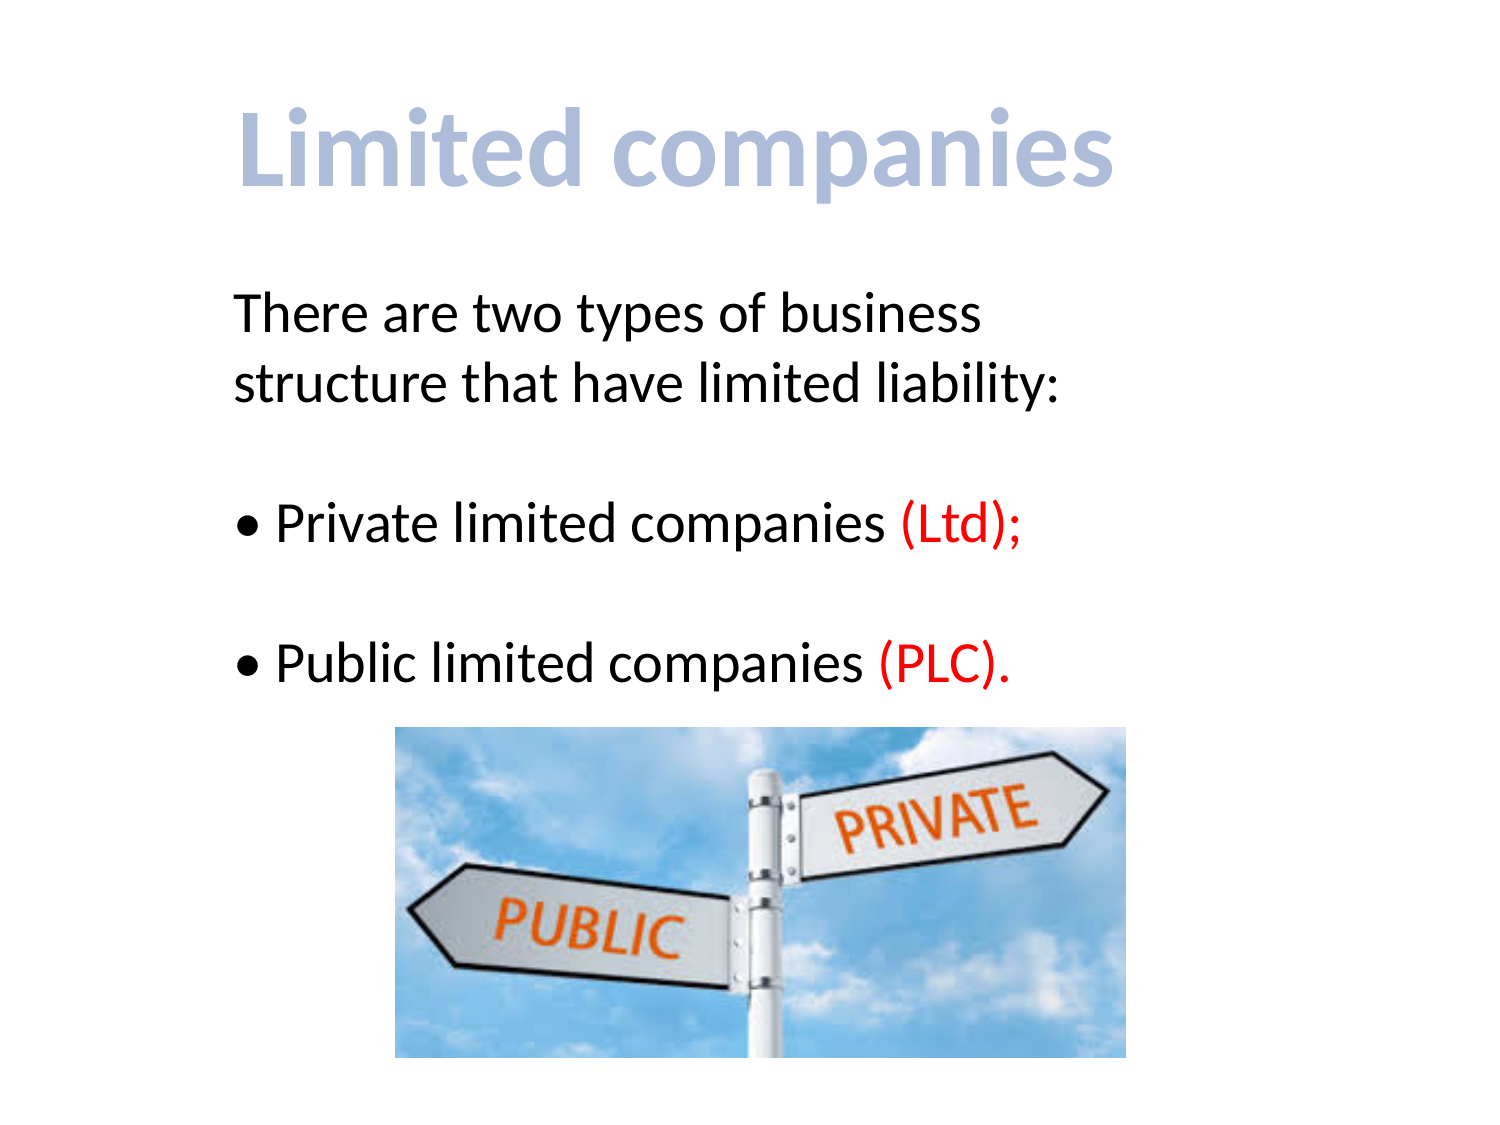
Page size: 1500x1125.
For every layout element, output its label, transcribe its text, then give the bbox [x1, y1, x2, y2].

text_box Limited companies [222, 66, 1157, 217]
text_box There are two types of business structure that have limited liability: • Private limited companies (Ltd); • Public limited companies (PLC). [218, 267, 1184, 702]
picture [395, 727, 1126, 1058]
